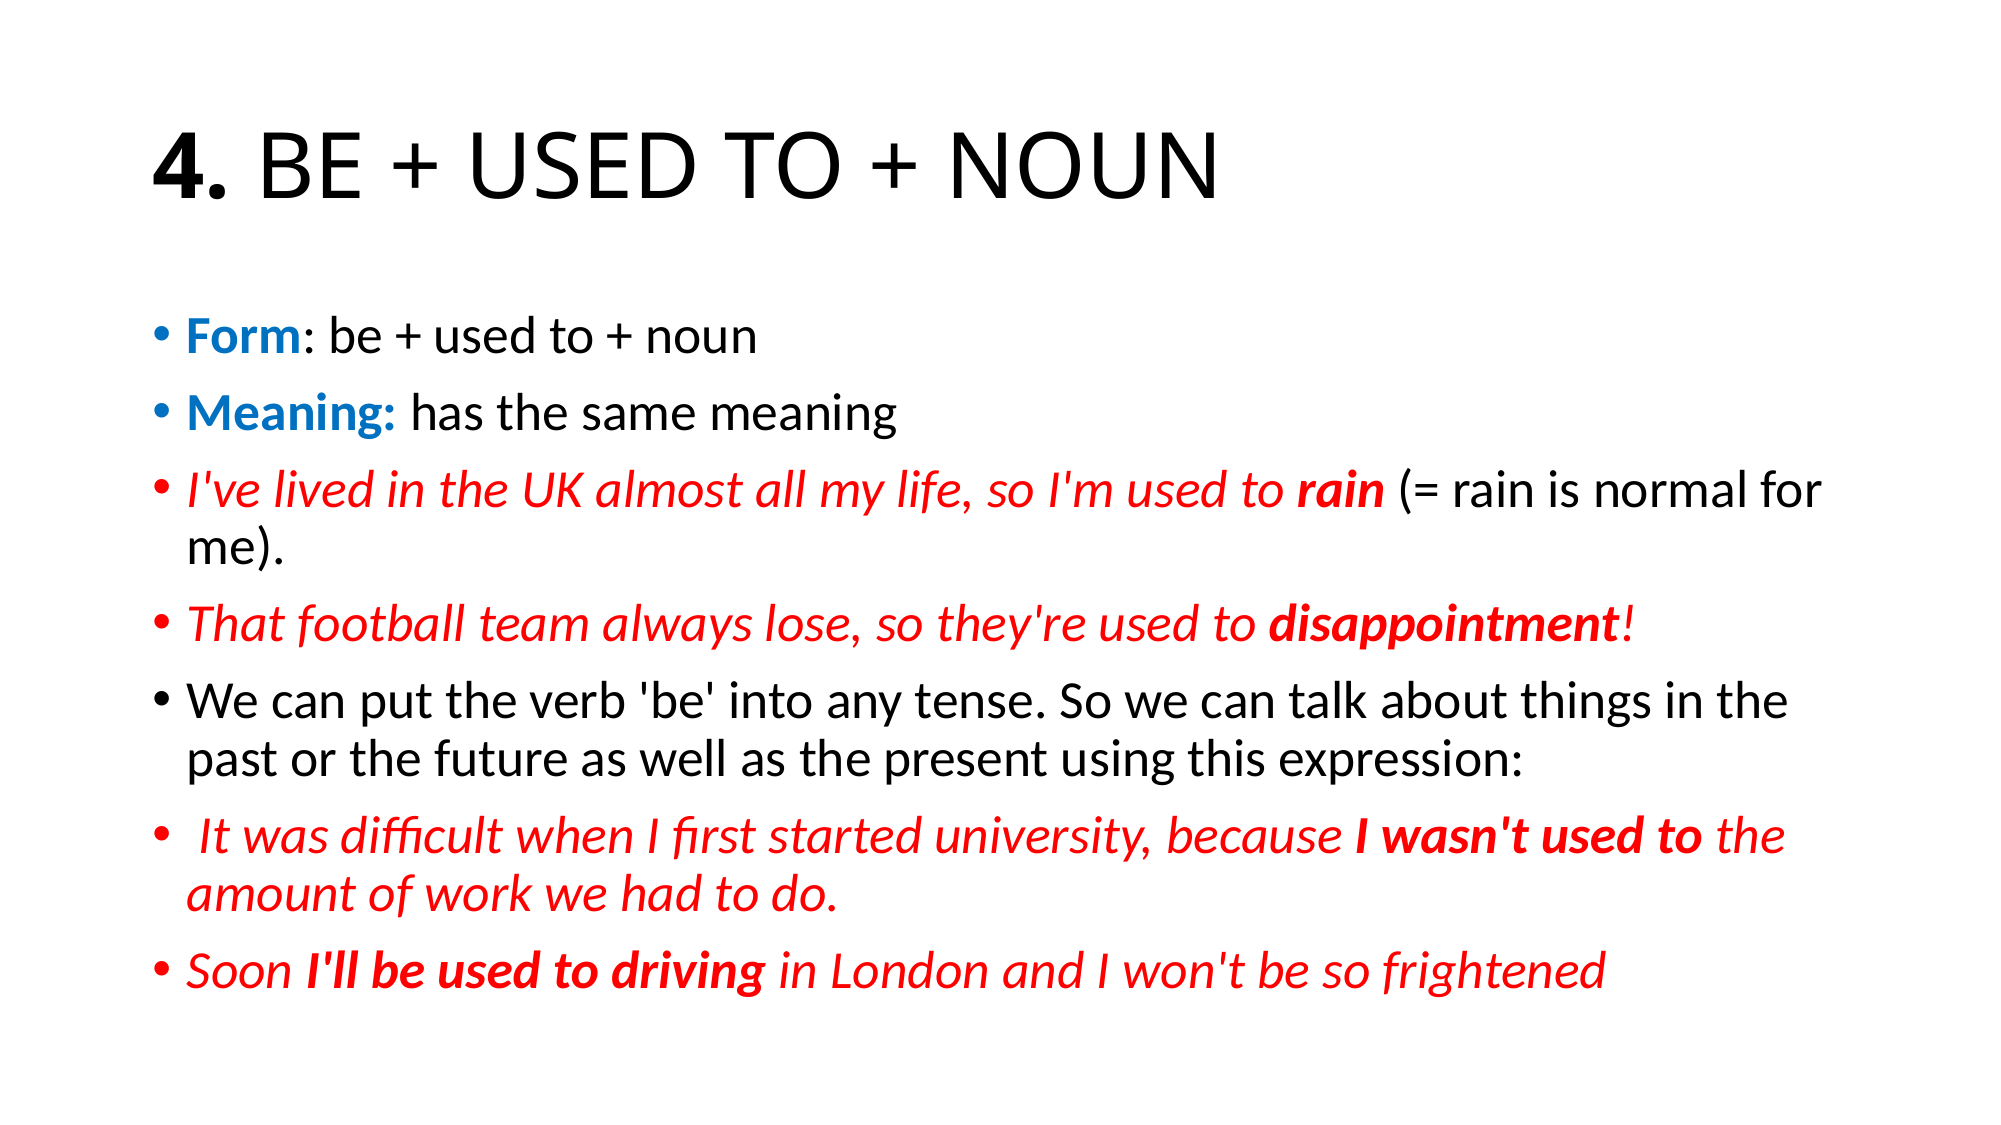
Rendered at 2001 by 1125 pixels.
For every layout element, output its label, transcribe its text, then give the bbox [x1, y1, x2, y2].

list Form: be + used to + noun Meaning: has the same meaning I've lived in the UK almost all my life, so I'm used to rain (= rain is normal for me). That football team always lose, so they're used to disappointment! We can put the verb 'be' into any tense. So we can talk about things in the past or the future as well as the present using this expression: It was difficult when I first started university, because I wasn't used to the amount of work we had to do. Soon I'll be used to driving in London and I won't be so frightened [137, 299, 1863, 1014]
title 4. BE + USED TO + NOUN [137, 59, 1863, 278]
